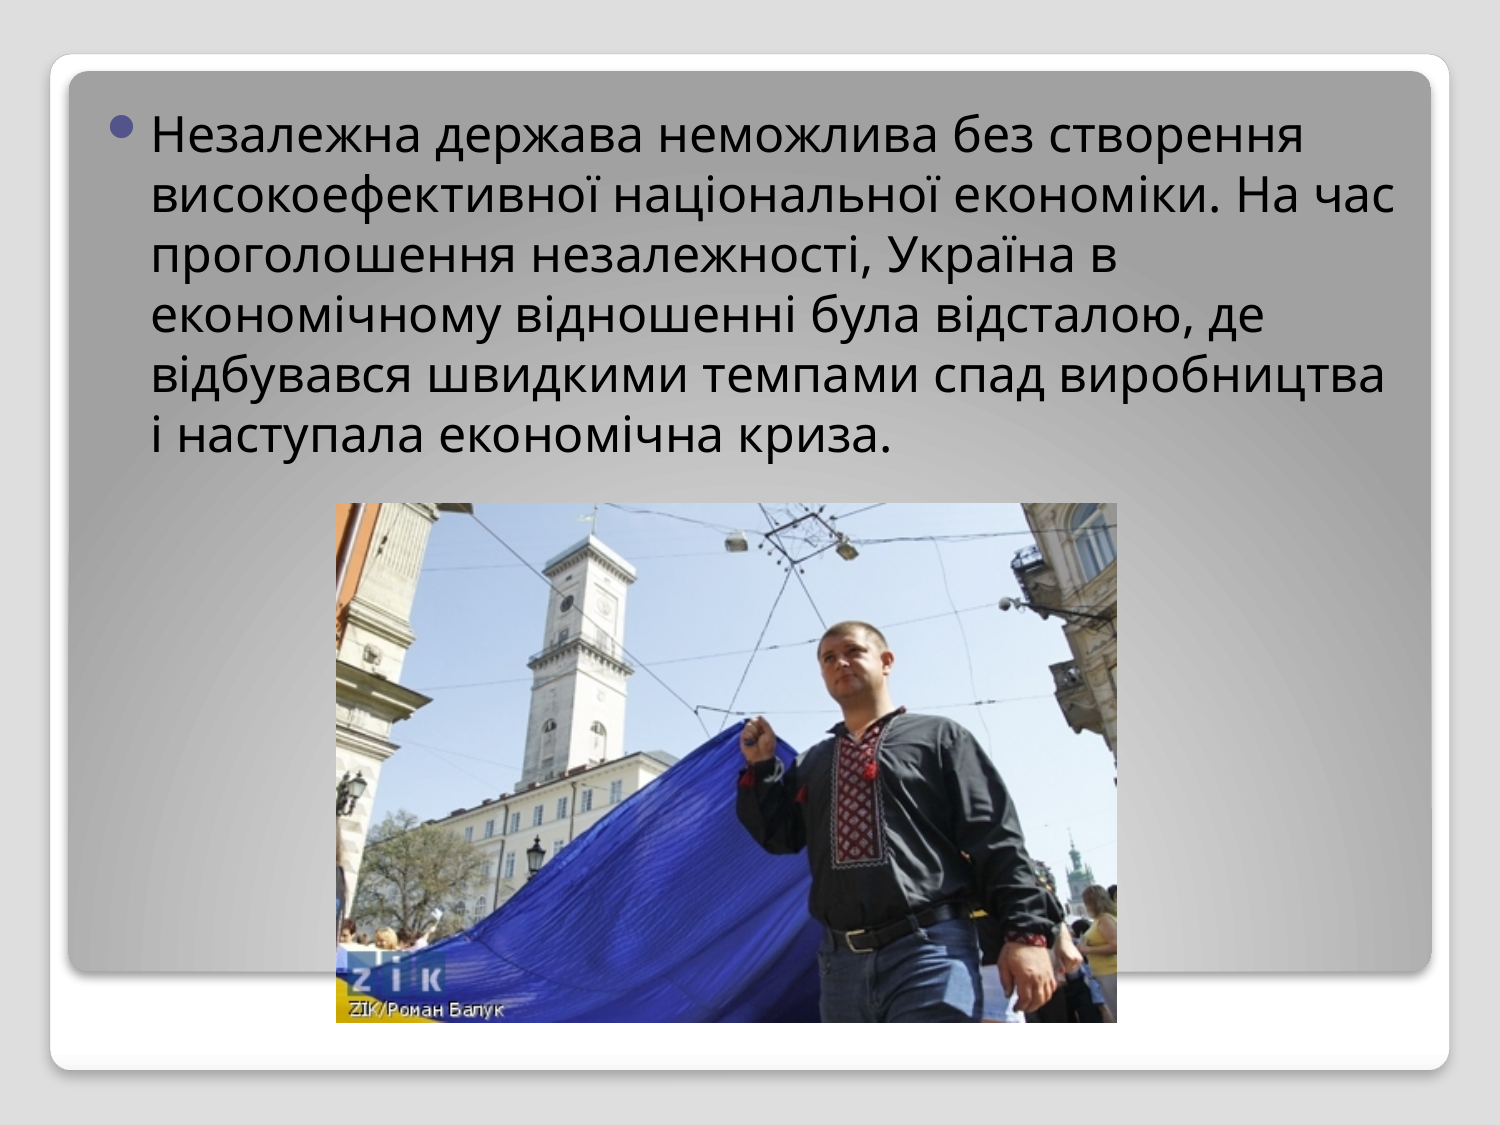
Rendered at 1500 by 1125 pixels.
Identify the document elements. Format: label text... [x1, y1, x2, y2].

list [336, 503, 1117, 1023]
list Незалежна держава неможлива без створення високоефективної національної економіки. На час проголошення незалежності, Україна в економічному відношенні була відсталою, де відбувався швидкими темпами спад виробництва і наступала економічна криза. [76, 86, 1426, 480]
